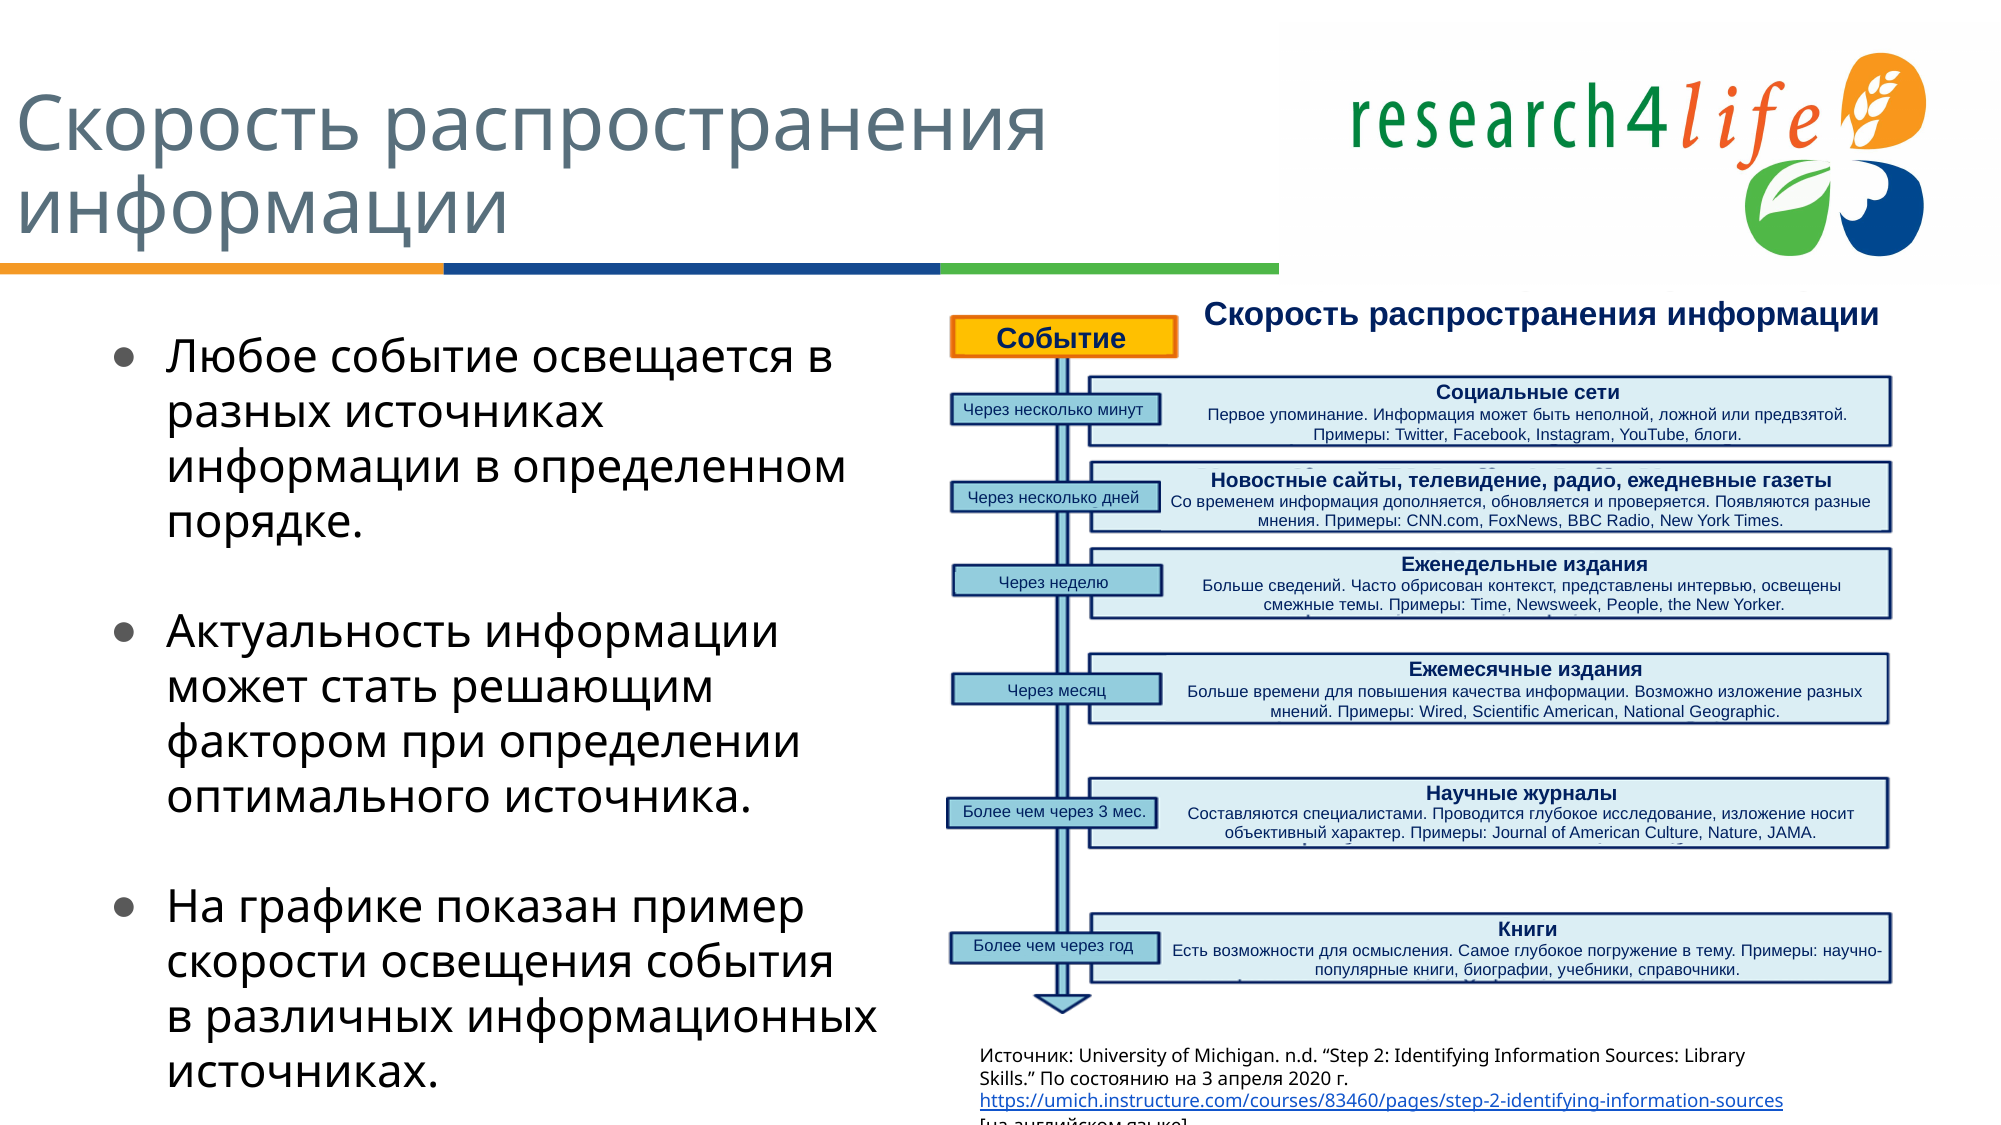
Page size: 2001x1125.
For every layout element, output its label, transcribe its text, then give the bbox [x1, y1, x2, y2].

title Скорость распространения информации [0, 78, 1348, 256]
picture [945, 22, 2000, 1014]
list Любое событие освещается в разных источниках информации в определенном порядке. Актуальность информации может стать решающим фактором при определении оптимального источника. На графике показан пример скорости освещения события в различных информационных источниках. [92, 319, 925, 1062]
text_box Источник: University of Michigan. n.d. “Step 2: Identifying Information Sources: Library Skills.” По состоянию на 3 апреля 2020 г. https://umich.instructure.com/courses/83460/pages/step-2-identifying-information-sources [на английском языке] [964, 1036, 1820, 1125]
